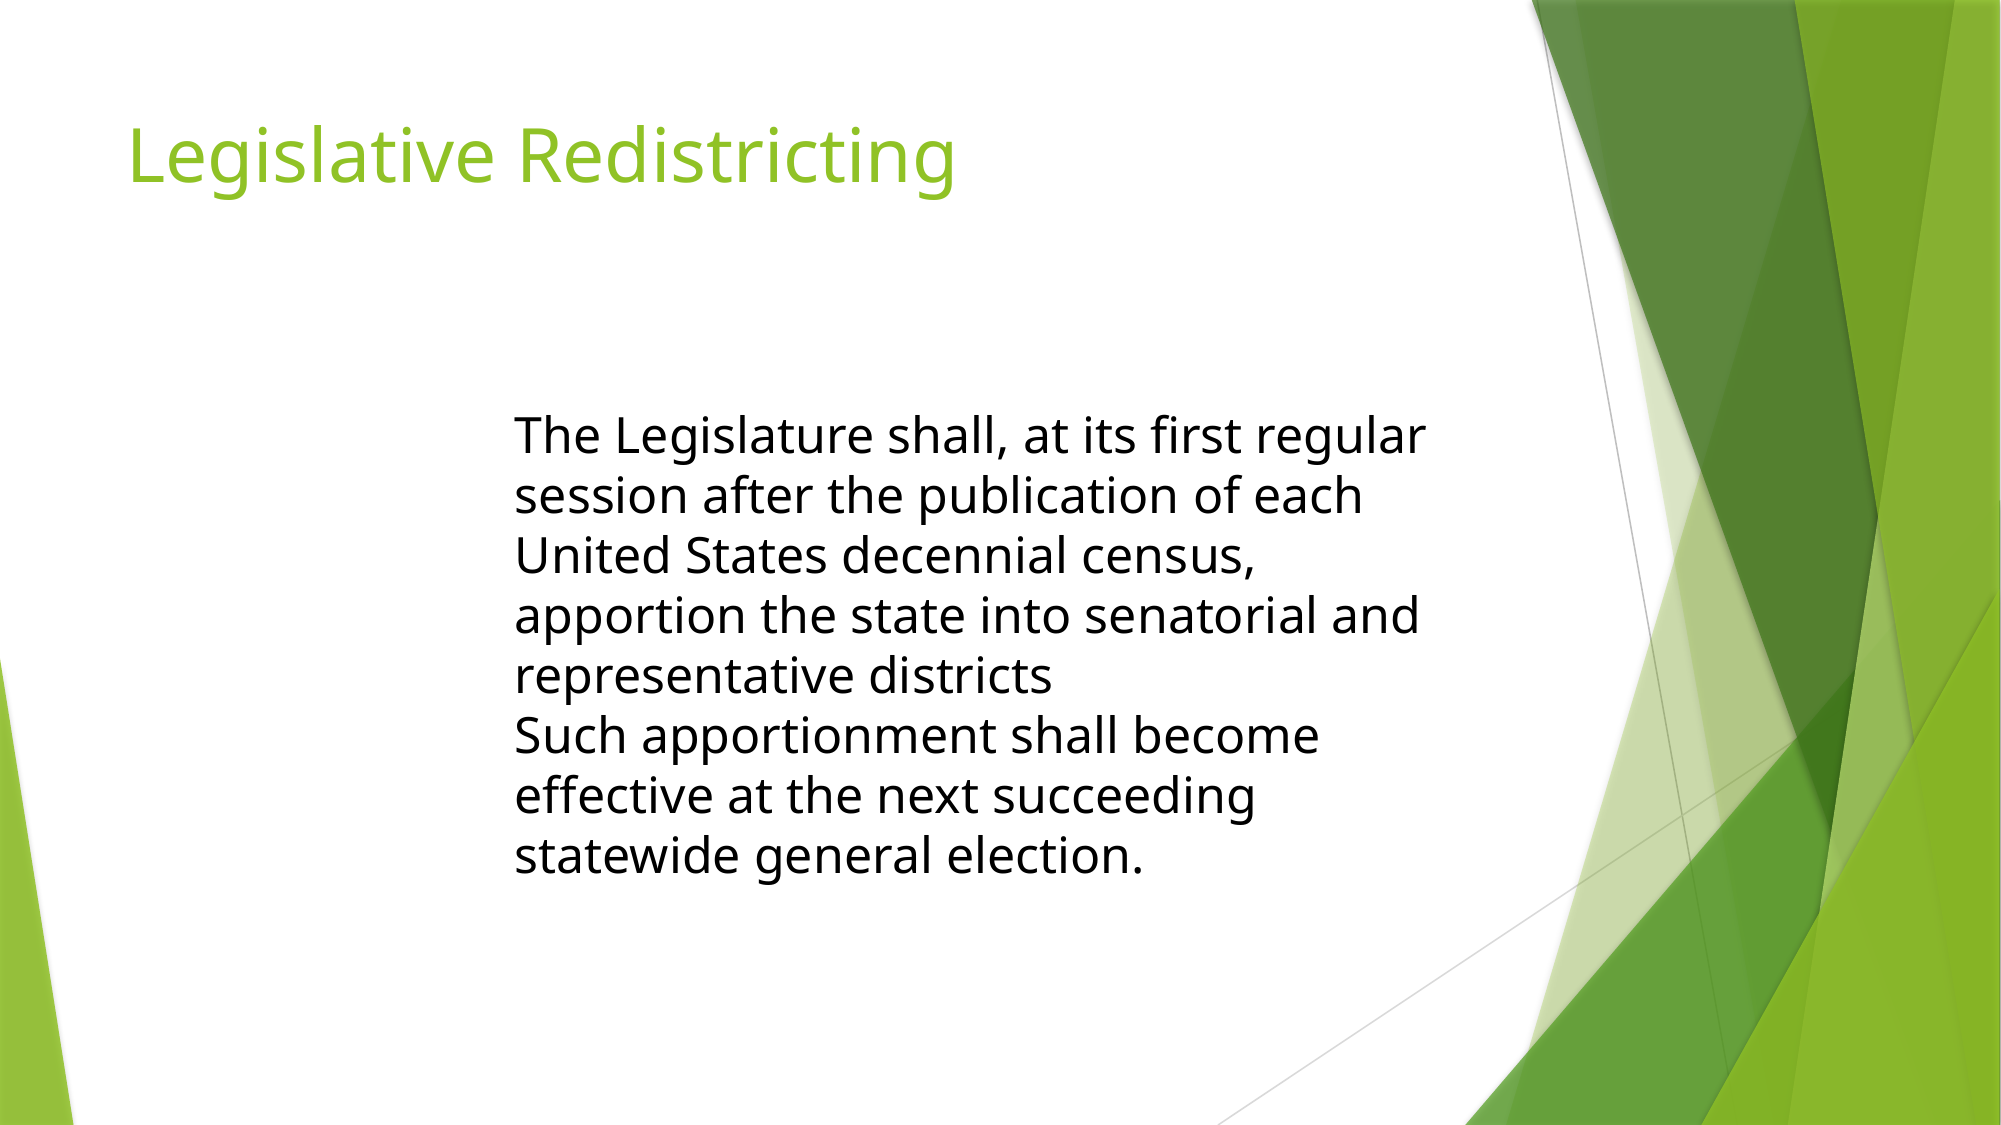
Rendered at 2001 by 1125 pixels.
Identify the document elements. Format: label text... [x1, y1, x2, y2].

text_box The Legislature shall, at its first regular session after the publication of each United States decennial census, apportion the state into senatorial and representative districts Such apportionment shall become effective at the next succeeding statewide general election. [500, 395, 1500, 891]
title Legislative Redistricting [111, 99, 1522, 317]
